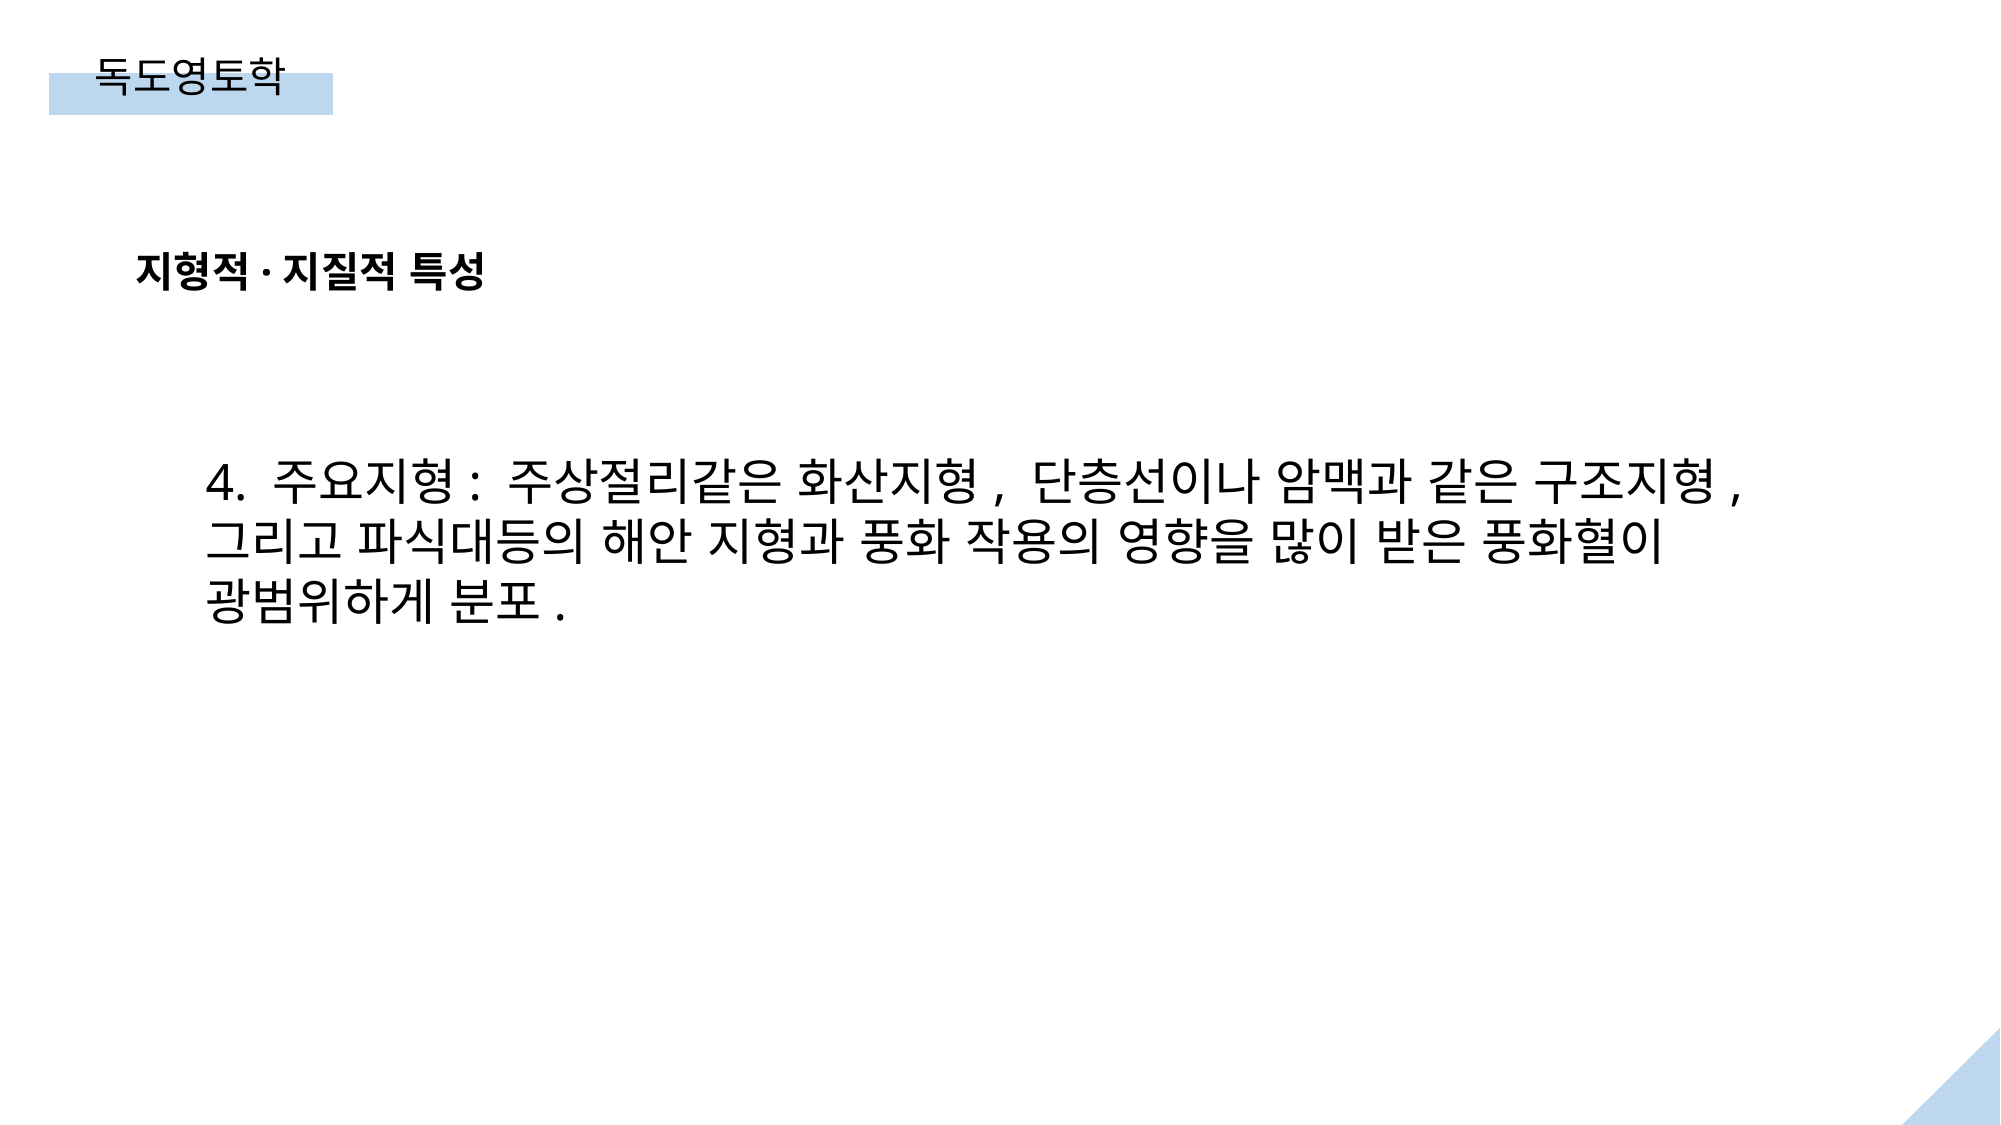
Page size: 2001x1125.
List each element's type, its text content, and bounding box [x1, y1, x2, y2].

text_box 독도영토학 [79, 35, 302, 108]
text_box 지형적·지질적 특성 [120, 238, 502, 303]
text_box [1900, 1026, 2000, 1125]
text_box 4. 주요지형: 주상절리같은 화산지형, 단층선이나 암맥과 같은 구조지형, 그리고 파식대등의 해안 지형과 풍화 작용의 영향을 많이 받은 풍화혈이 광범위하게 분포. [190, 443, 1776, 639]
text_box [47, 71, 335, 117]
